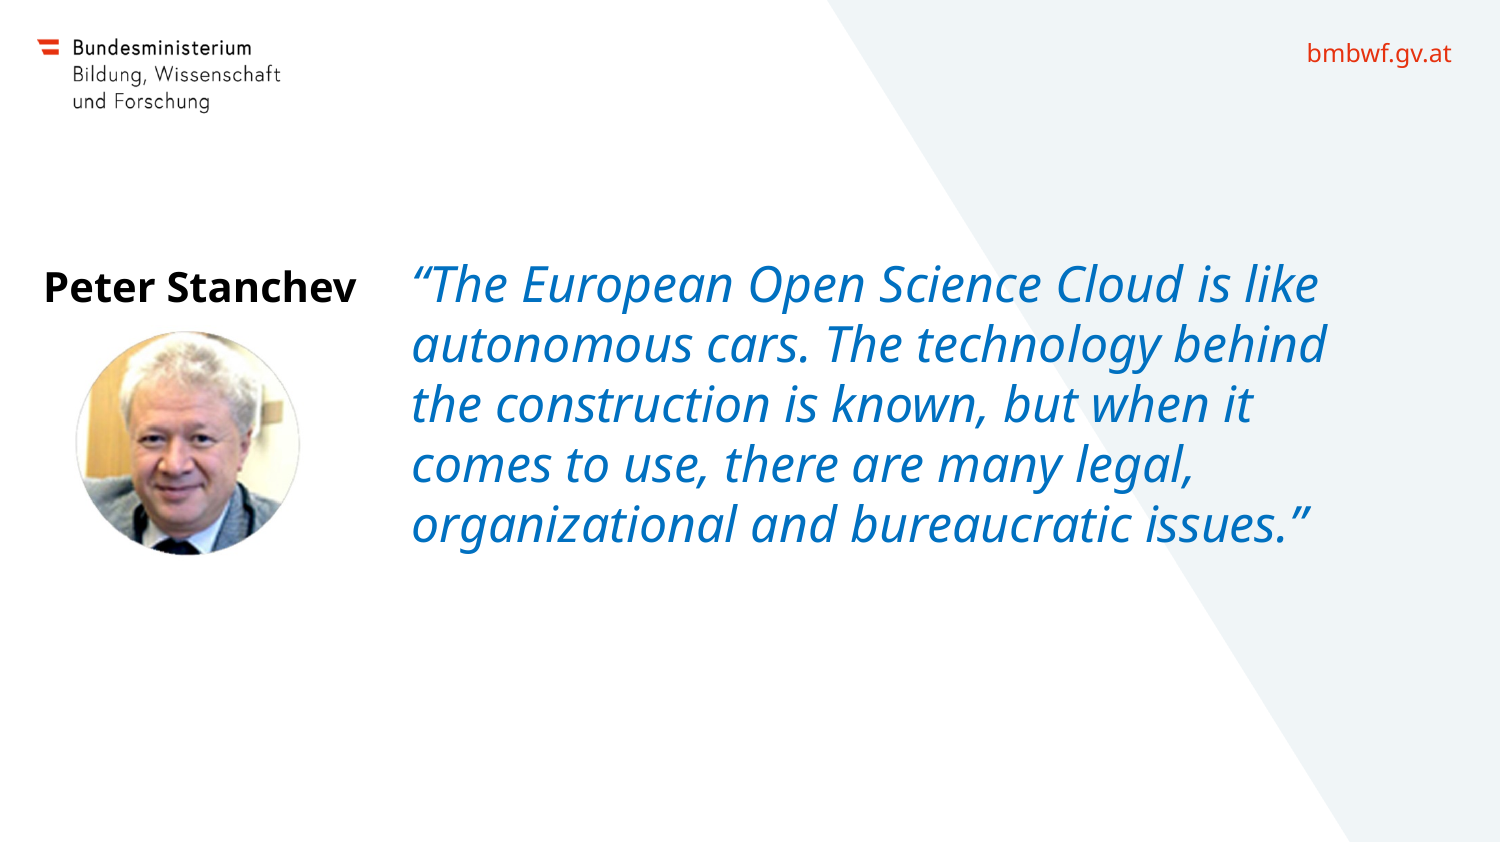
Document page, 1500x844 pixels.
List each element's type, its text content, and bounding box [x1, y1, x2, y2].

picture [0, 0, 1500, 842]
text_box “The European Open Science Cloud is like autonomous cars. The technology behind the construction is known, but when it comes to use, there are many legal, organizational and bureaucratic issues.” [396, 244, 1347, 560]
title Peter Stanchev [43, 157, 1333, 312]
